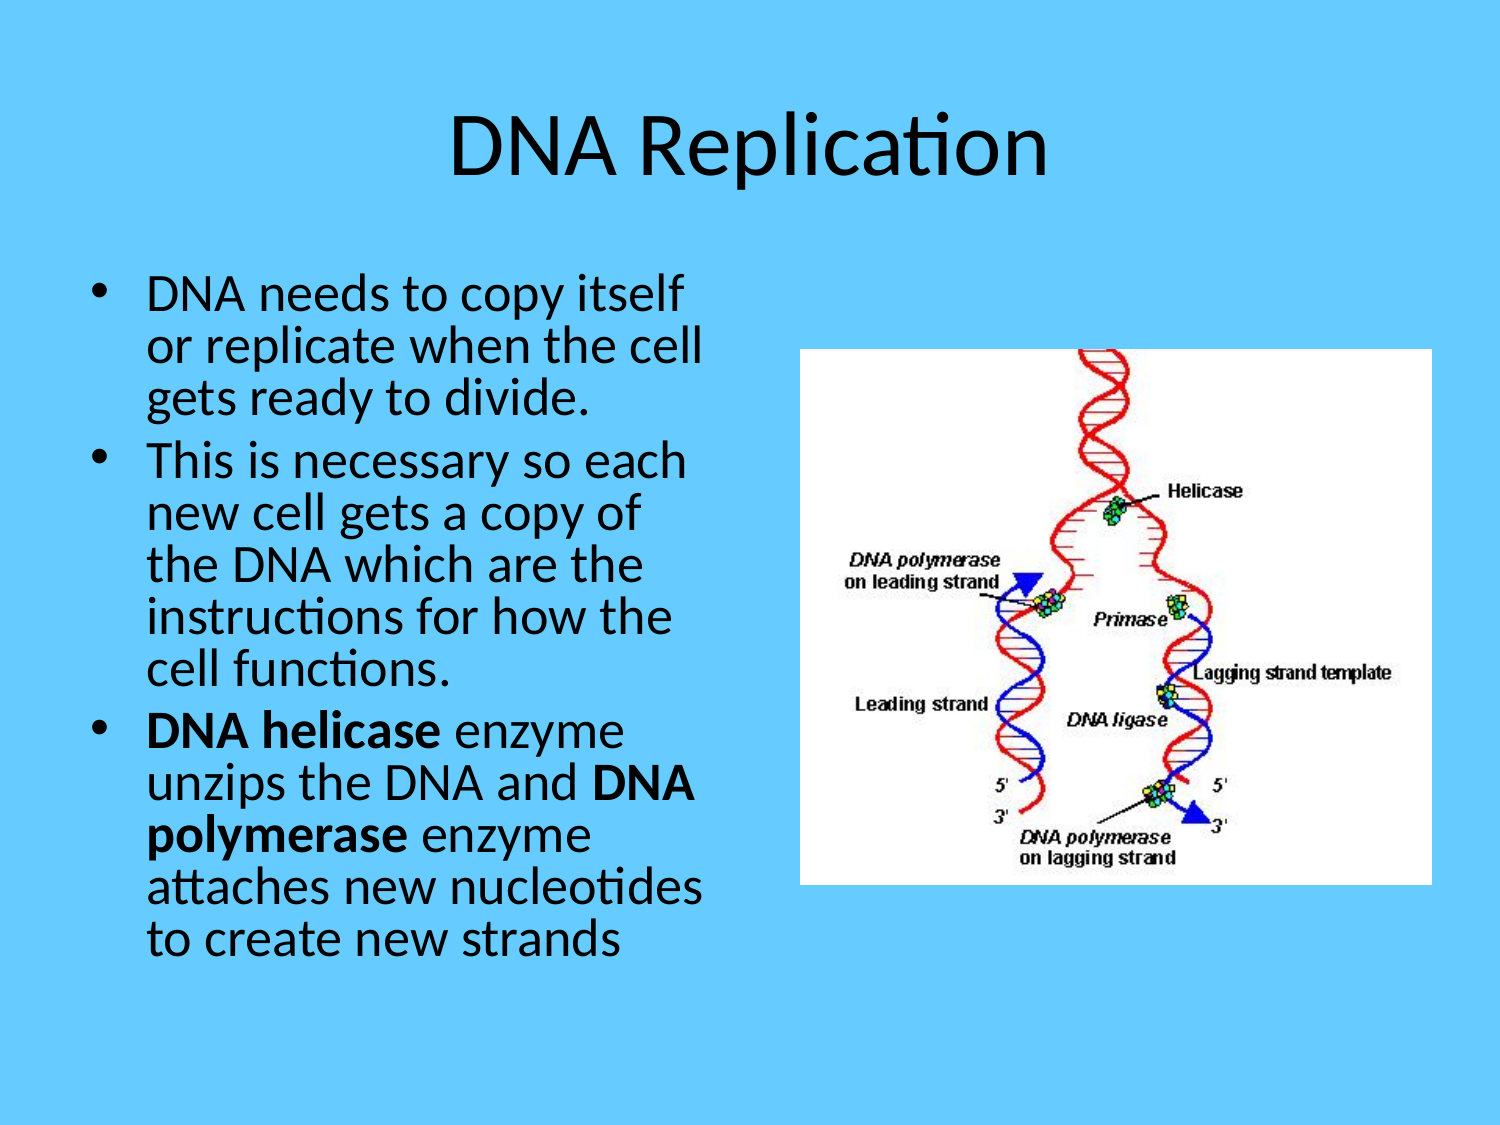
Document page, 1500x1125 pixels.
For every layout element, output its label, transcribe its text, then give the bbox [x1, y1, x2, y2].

title DNA Replication [75, 45, 1425, 233]
picture [799, 349, 1432, 885]
list DNA needs to copy itself or replicate when the cell gets ready to divide. This is necessary so each new cell gets a copy of the DNA which are the instructions for how the cell functions. DNA helicase enzyme unzips the DNA and DNA polymerase enzyme attaches new nucleotides to create new strands [75, 262, 738, 1005]
